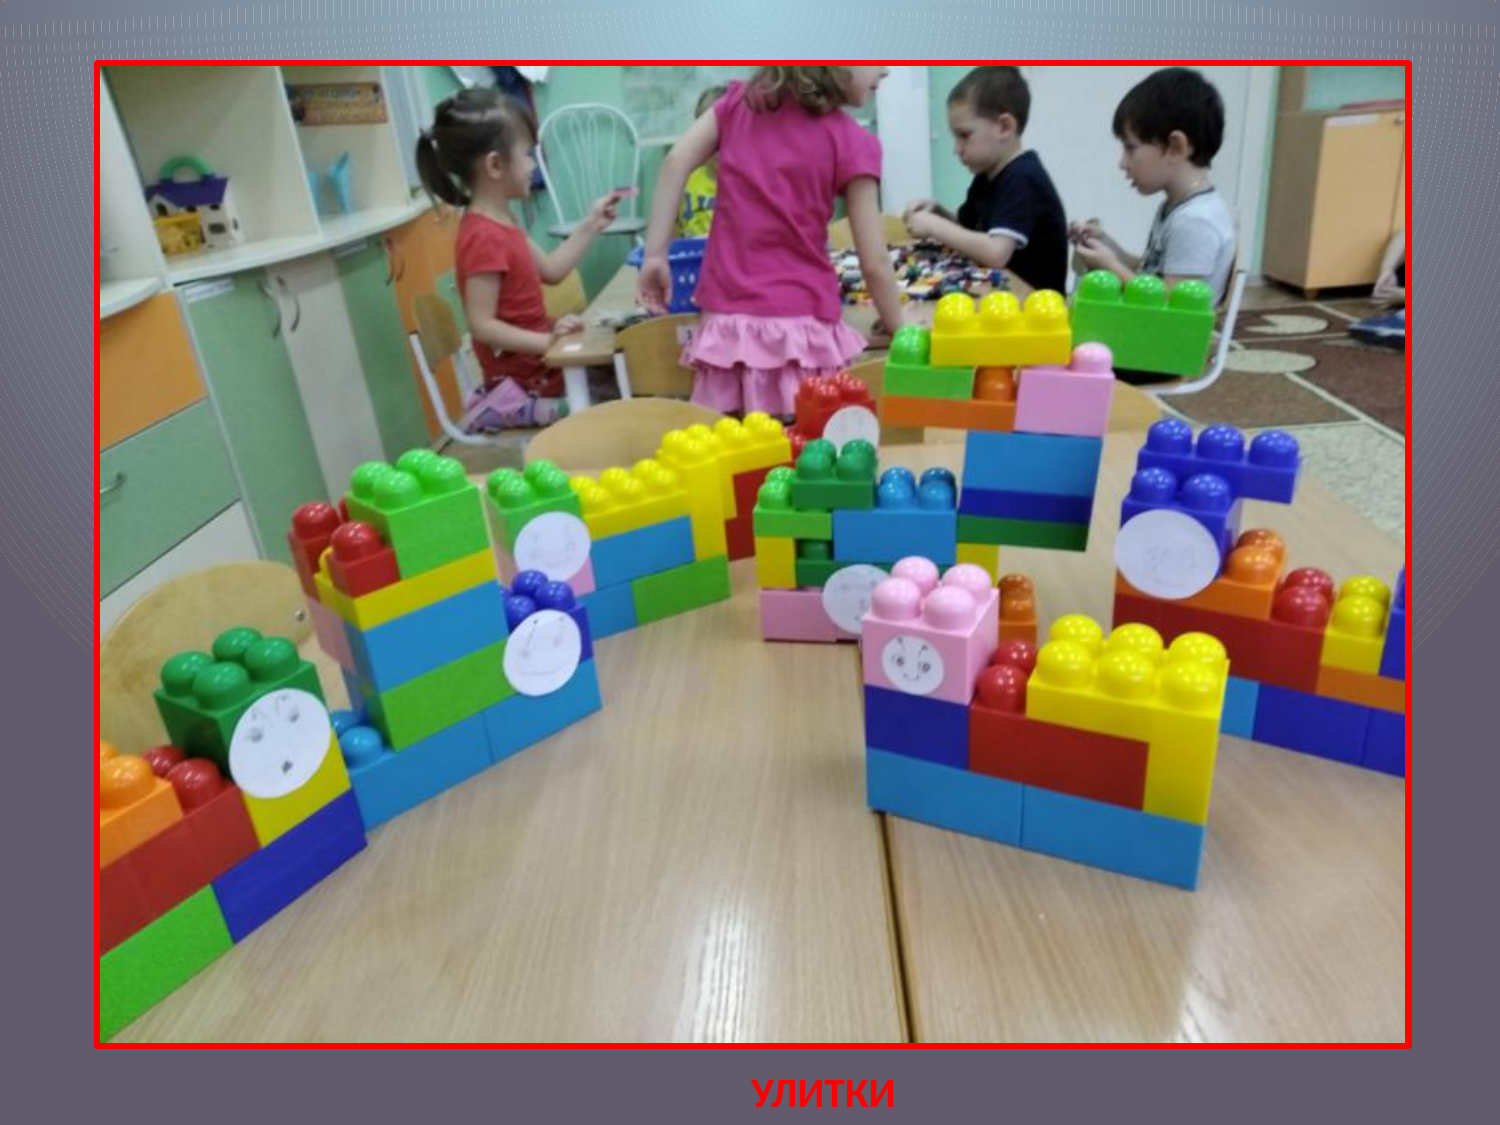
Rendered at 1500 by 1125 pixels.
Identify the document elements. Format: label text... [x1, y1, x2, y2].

picture [100, 66, 1406, 1043]
text_box УЛИТКИ [631, 1058, 963, 1124]
